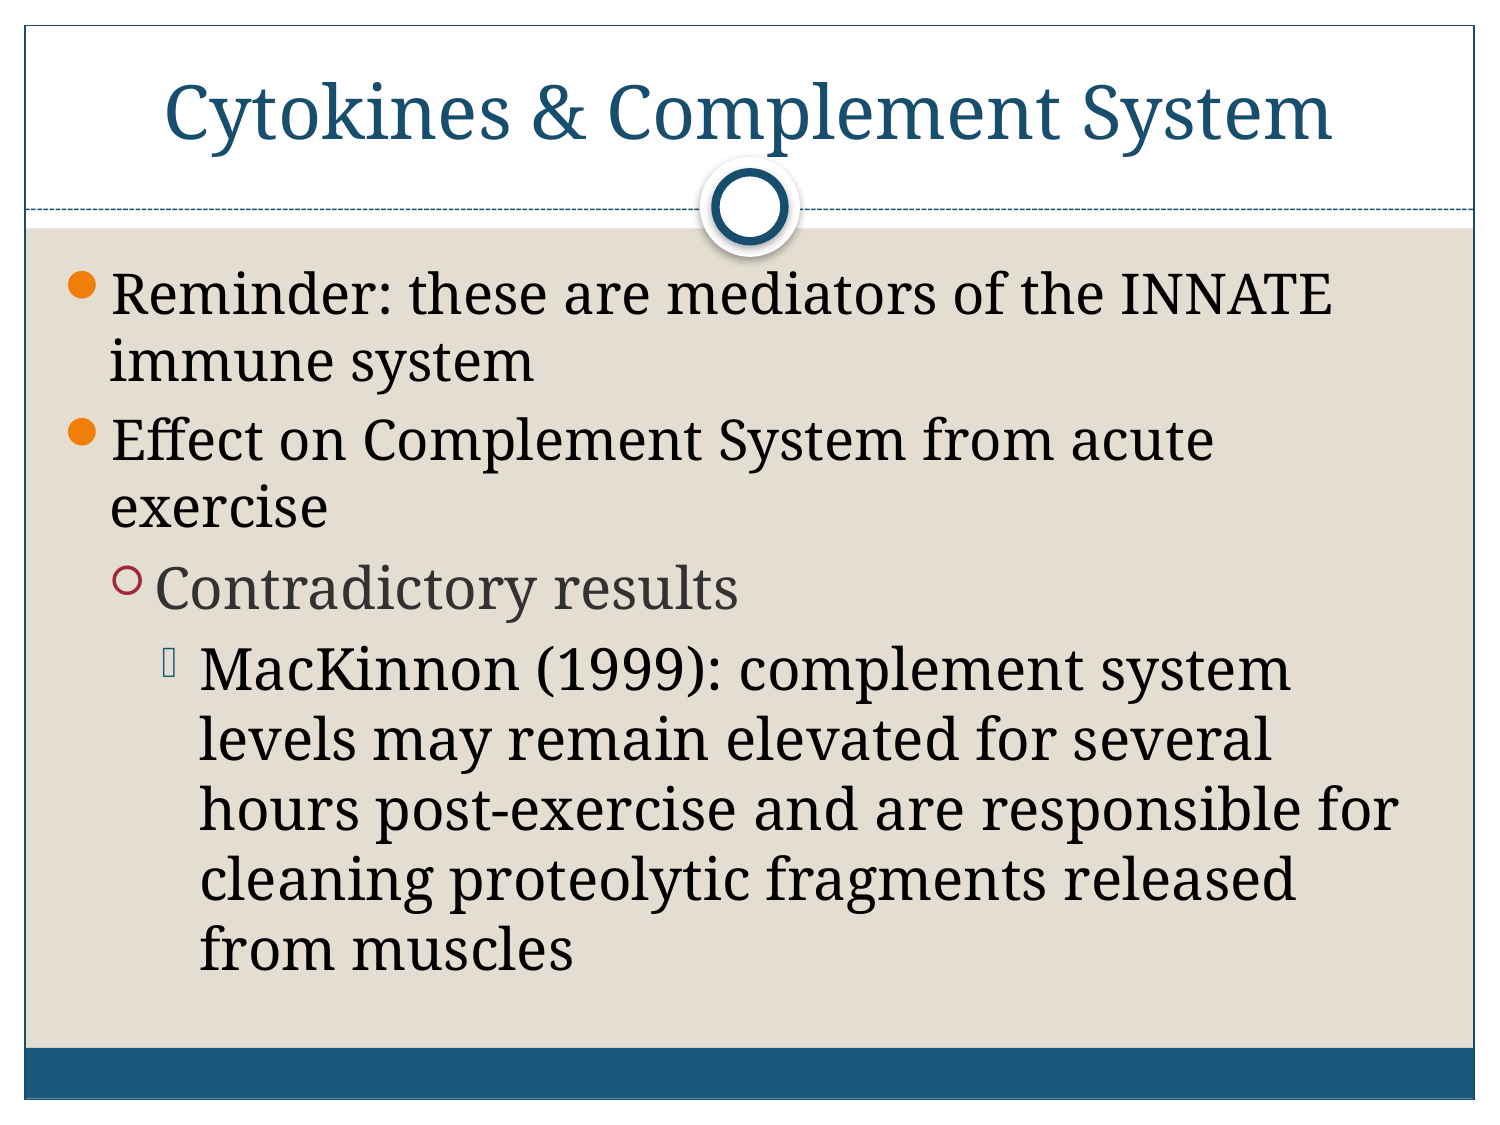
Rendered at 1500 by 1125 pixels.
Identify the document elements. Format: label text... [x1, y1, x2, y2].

title Cytokines & Complement System [49, 37, 1450, 162]
list Reminder: these are mediators of the INNATE immune system Effect on Complement System from acute exercise Contradictory results MacKinnon (1999): complement system levels may remain elevated for several hours post-exercise and are responsible for cleaning proteolytic fragments released from muscles [49, 250, 1445, 1001]
